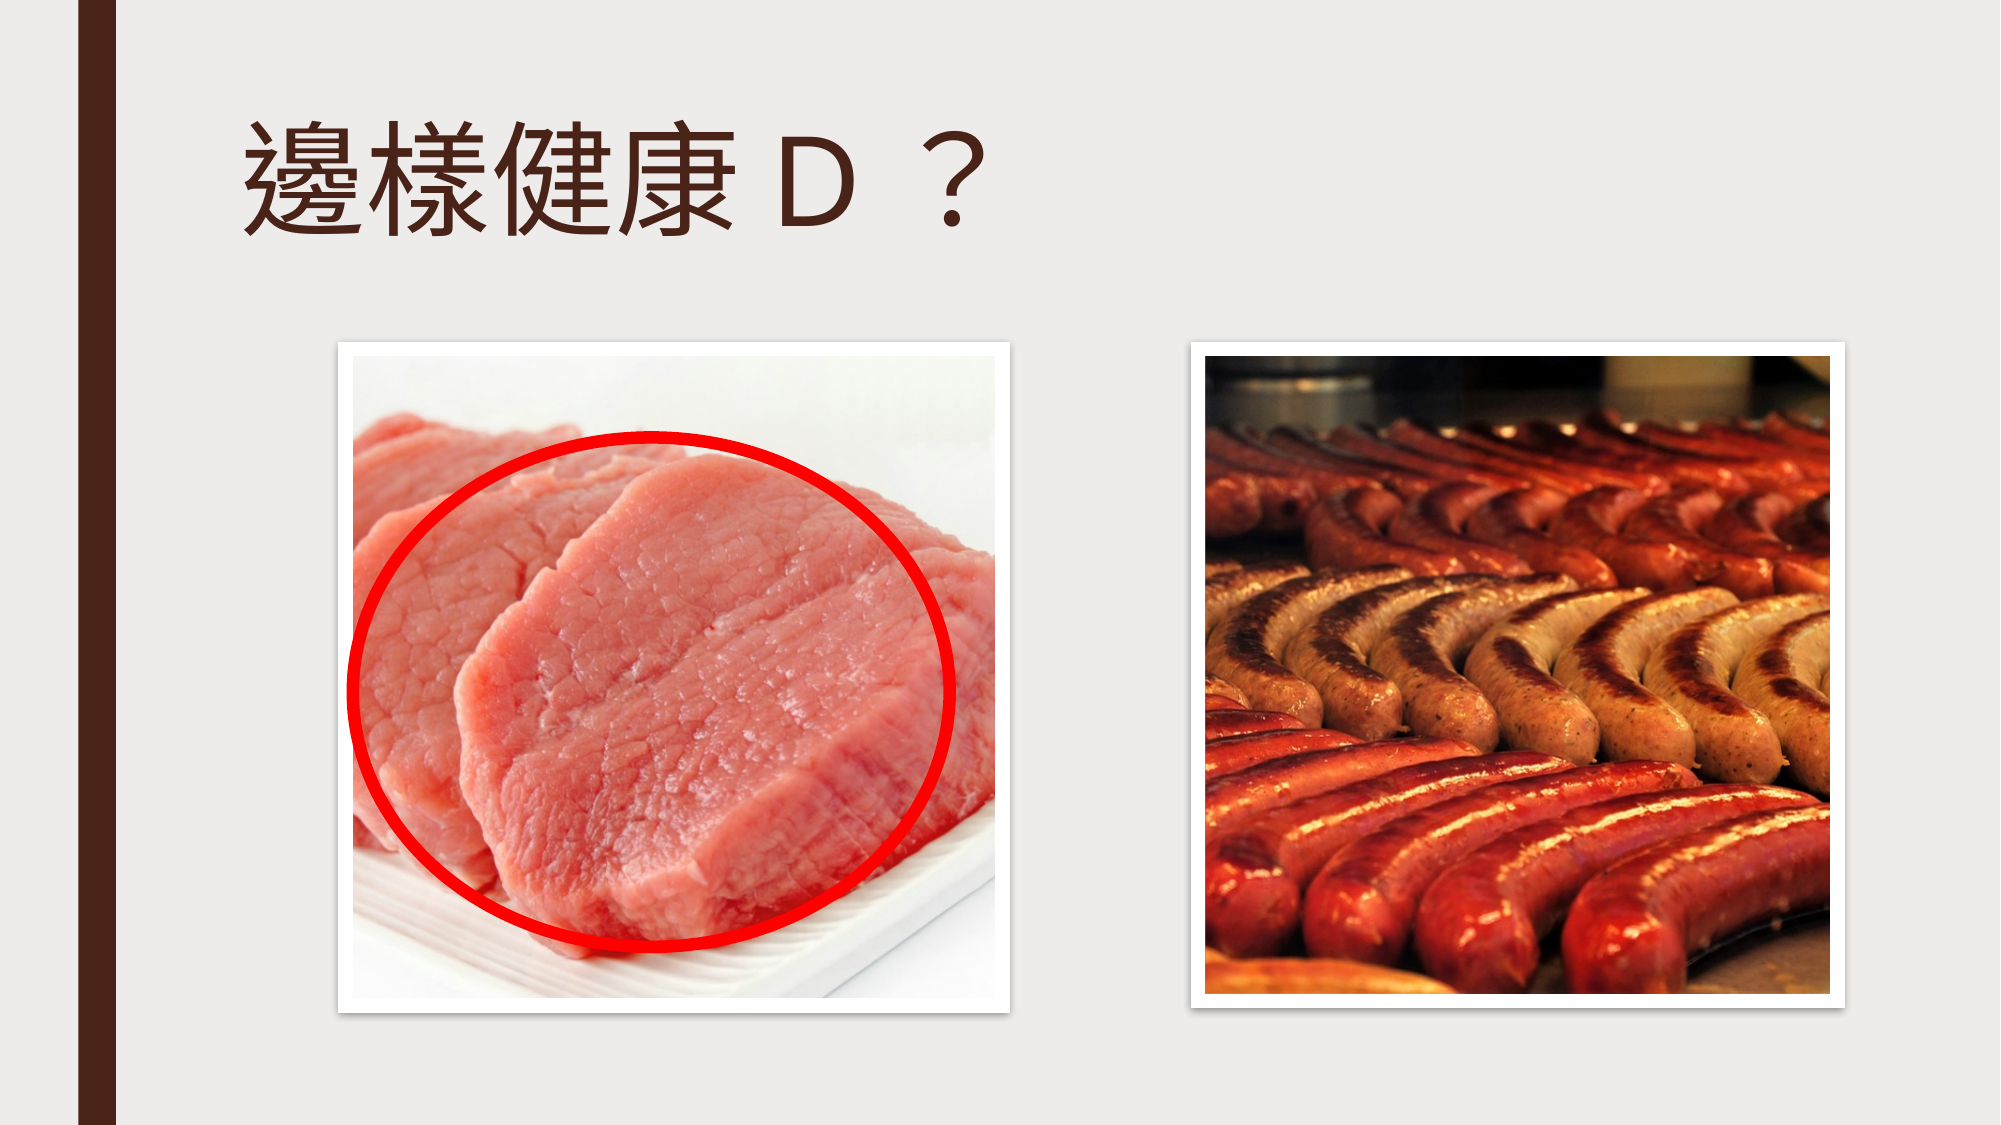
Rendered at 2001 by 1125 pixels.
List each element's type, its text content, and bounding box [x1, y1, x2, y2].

title 邊樣健康D？ [225, 112, 1800, 357]
picture [352, 356, 995, 999]
picture [1205, 356, 1831, 994]
